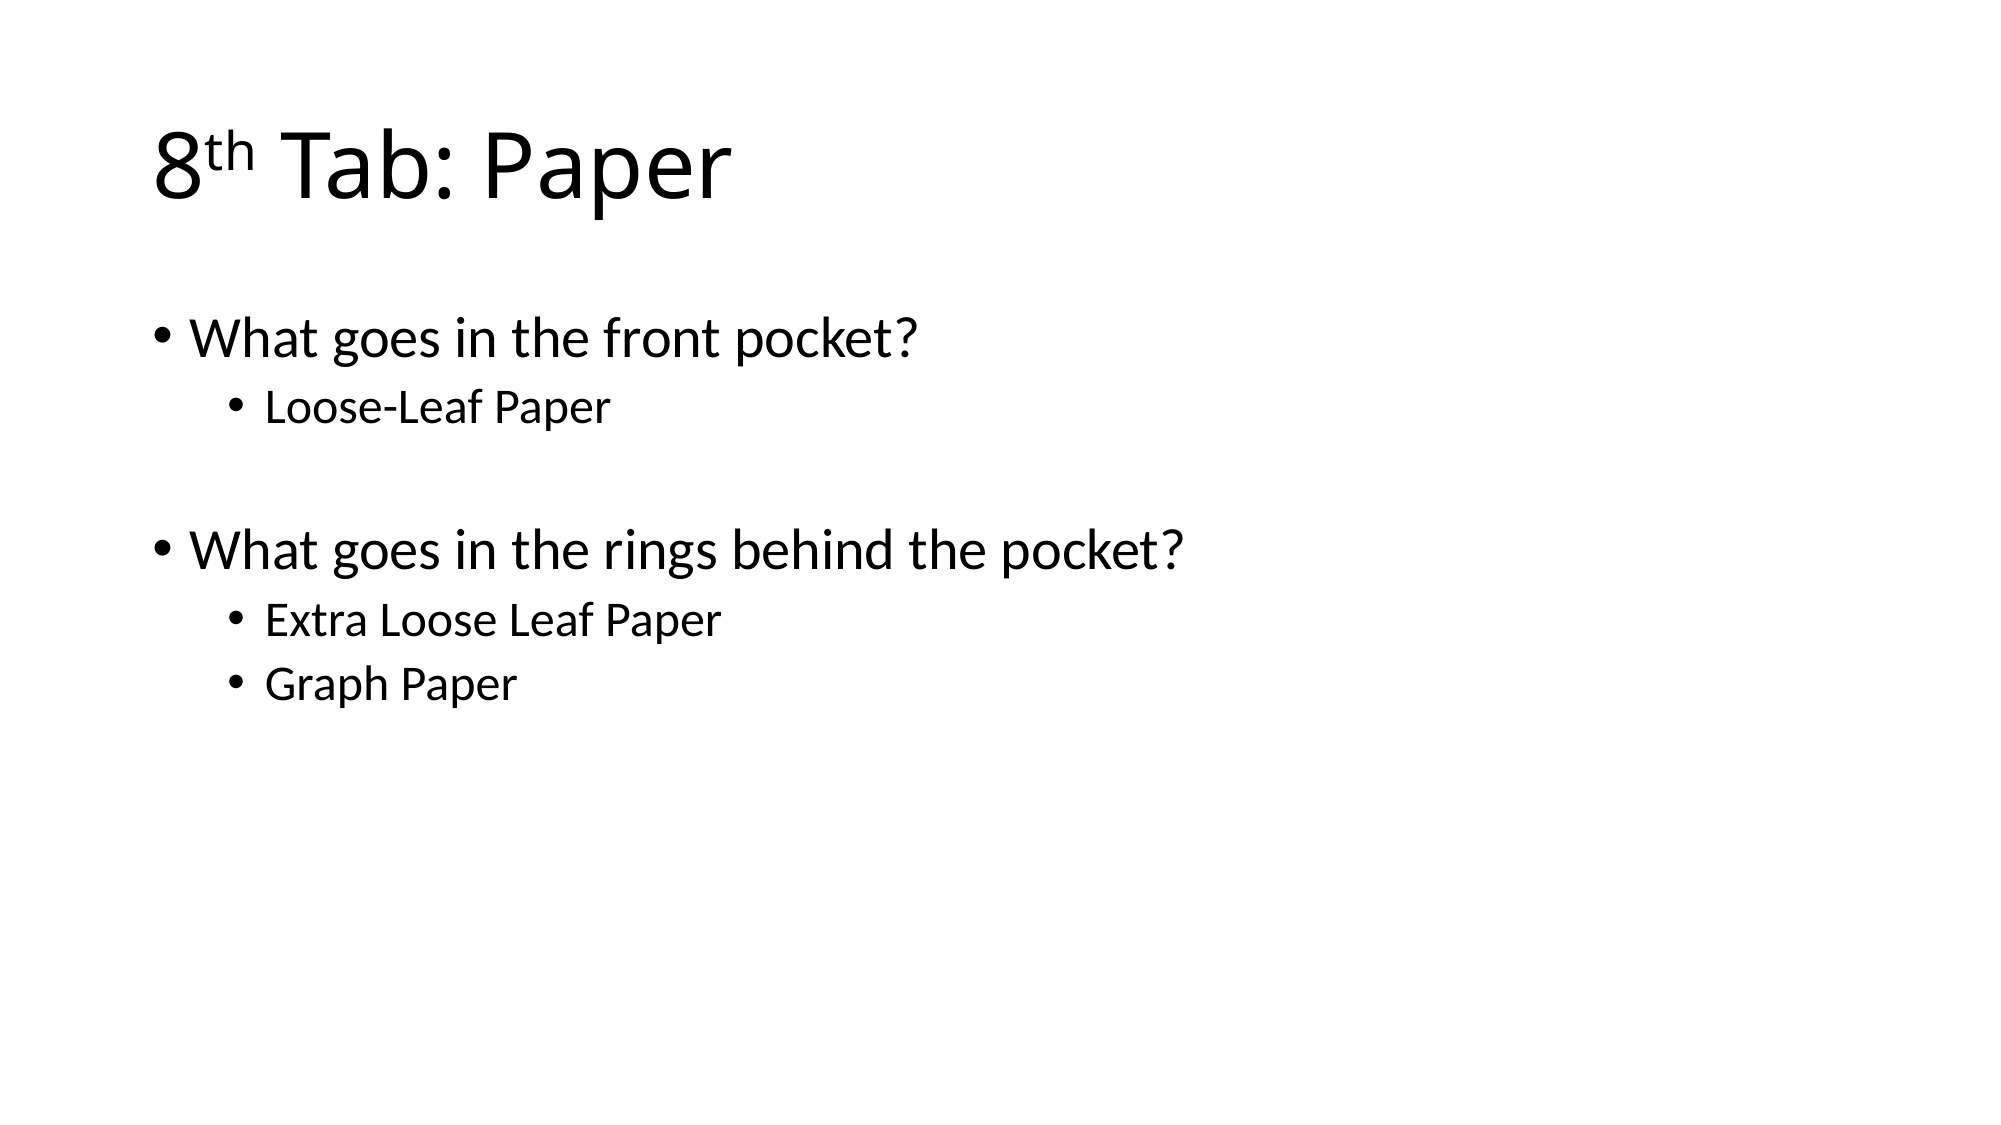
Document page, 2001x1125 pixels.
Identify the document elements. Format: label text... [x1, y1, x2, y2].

list What goes in the front pocket? Loose-Leaf Paper What goes in the rings behind the pocket? Extra Loose Leaf Paper Graph Paper [137, 299, 1863, 1014]
title 8th Tab: Paper [137, 59, 1863, 278]
